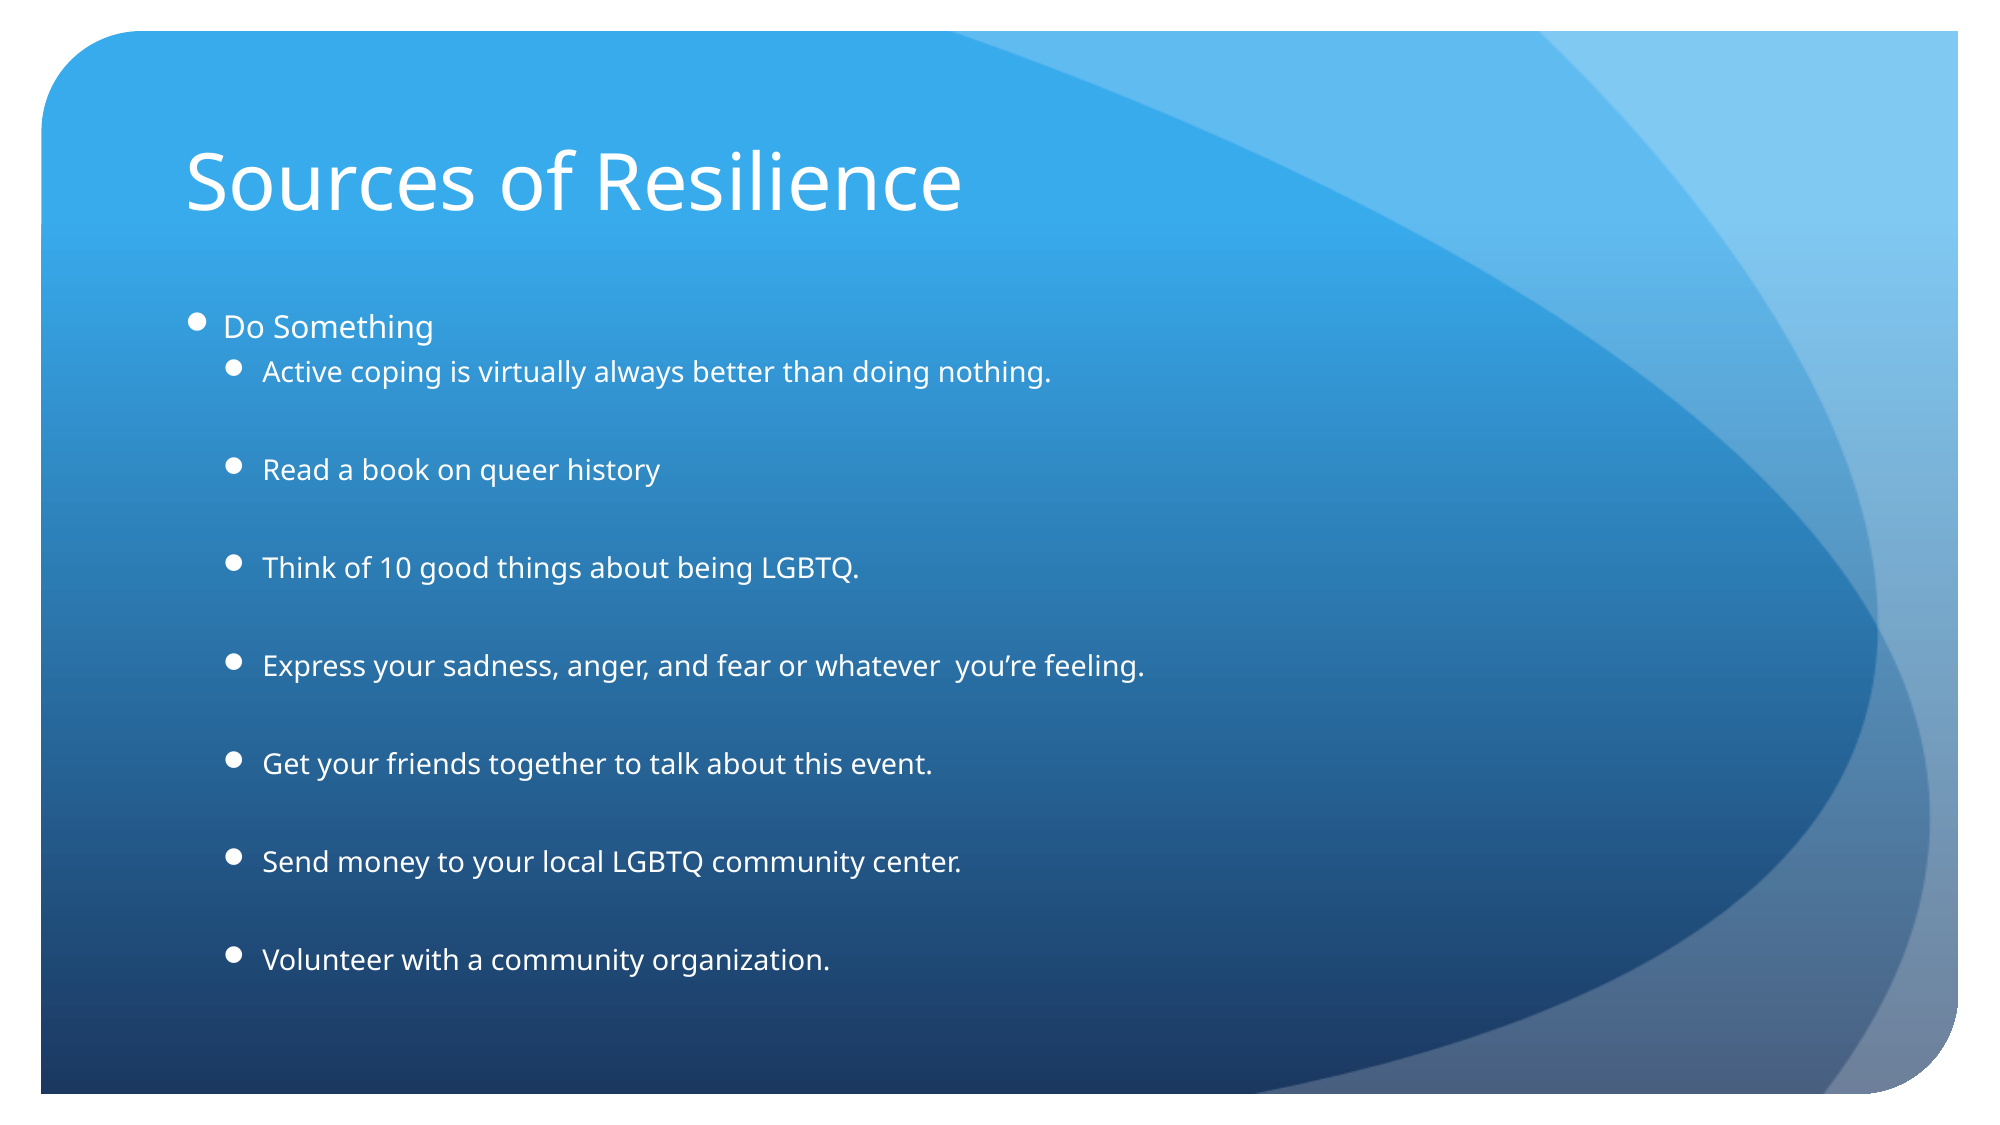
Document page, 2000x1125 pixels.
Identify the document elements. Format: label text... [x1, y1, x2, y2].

title Sources of Resilience [170, 62, 1829, 234]
picture [33, 30, 1964, 1094]
list Do Something Active coping is virtually always better than doing nothing. Read a book on queer history Think of 10 good things about being LGBTQ. Express your sadness, anger, and fear or whatever you’re feeling. Get your friends together to talk about this event. Send money to your local LGBTQ community center. Volunteer with a community organization. [170, 299, 1829, 991]
